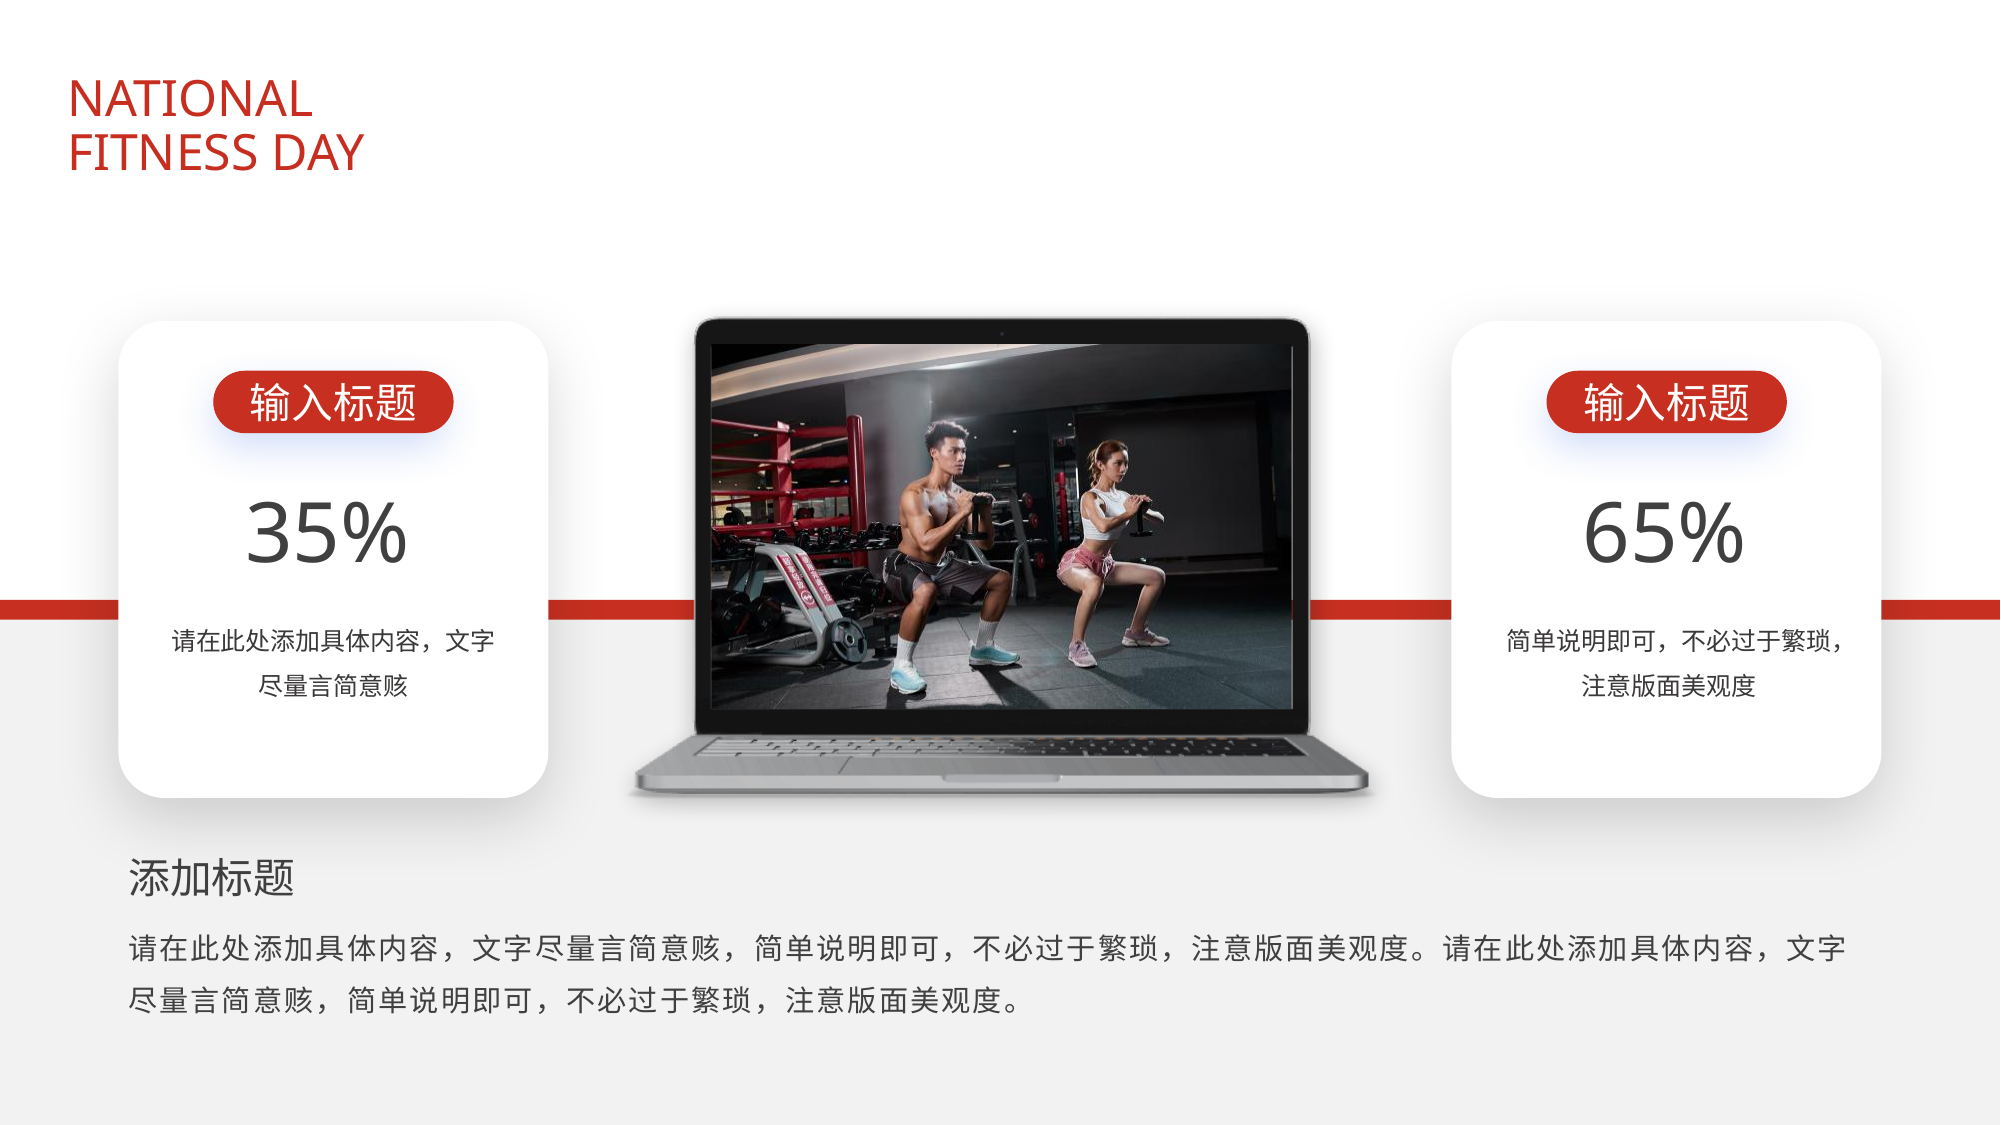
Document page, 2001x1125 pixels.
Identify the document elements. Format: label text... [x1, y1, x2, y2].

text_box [1422, 320, 1908, 798]
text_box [0, 599, 2000, 1125]
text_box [84, 320, 570, 798]
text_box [620, 294, 1380, 818]
text_box NATIONAL FITNESS DAY [52, 45, 394, 210]
